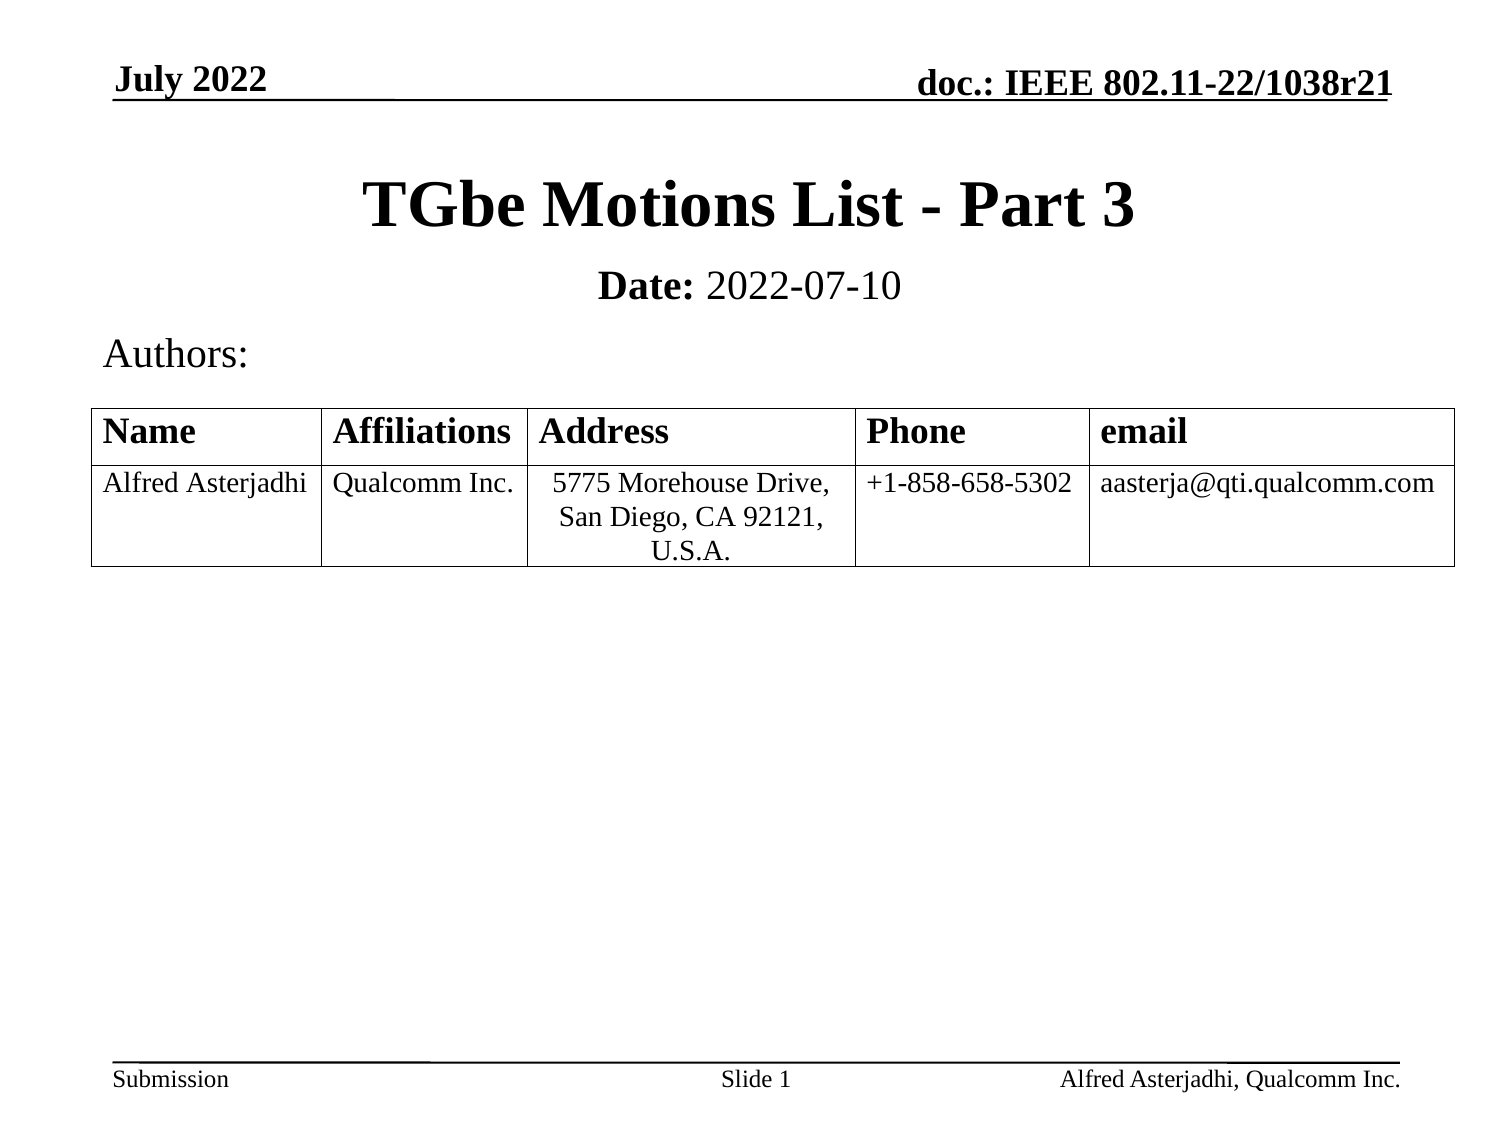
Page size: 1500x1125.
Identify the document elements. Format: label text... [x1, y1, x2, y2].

footer Alfred Asterjadhi, Qualcomm Inc. [902, 1061, 1402, 1093]
slide_number Slide 1 [712, 1061, 800, 1123]
title TGbe Motions List - Part 3 [112, 112, 1388, 249]
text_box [75, 407, 1477, 819]
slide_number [114, 54, 493, 100]
text_box Authors: [87, 318, 325, 381]
list Date: 2022-07-10 [112, 249, 1388, 316]
